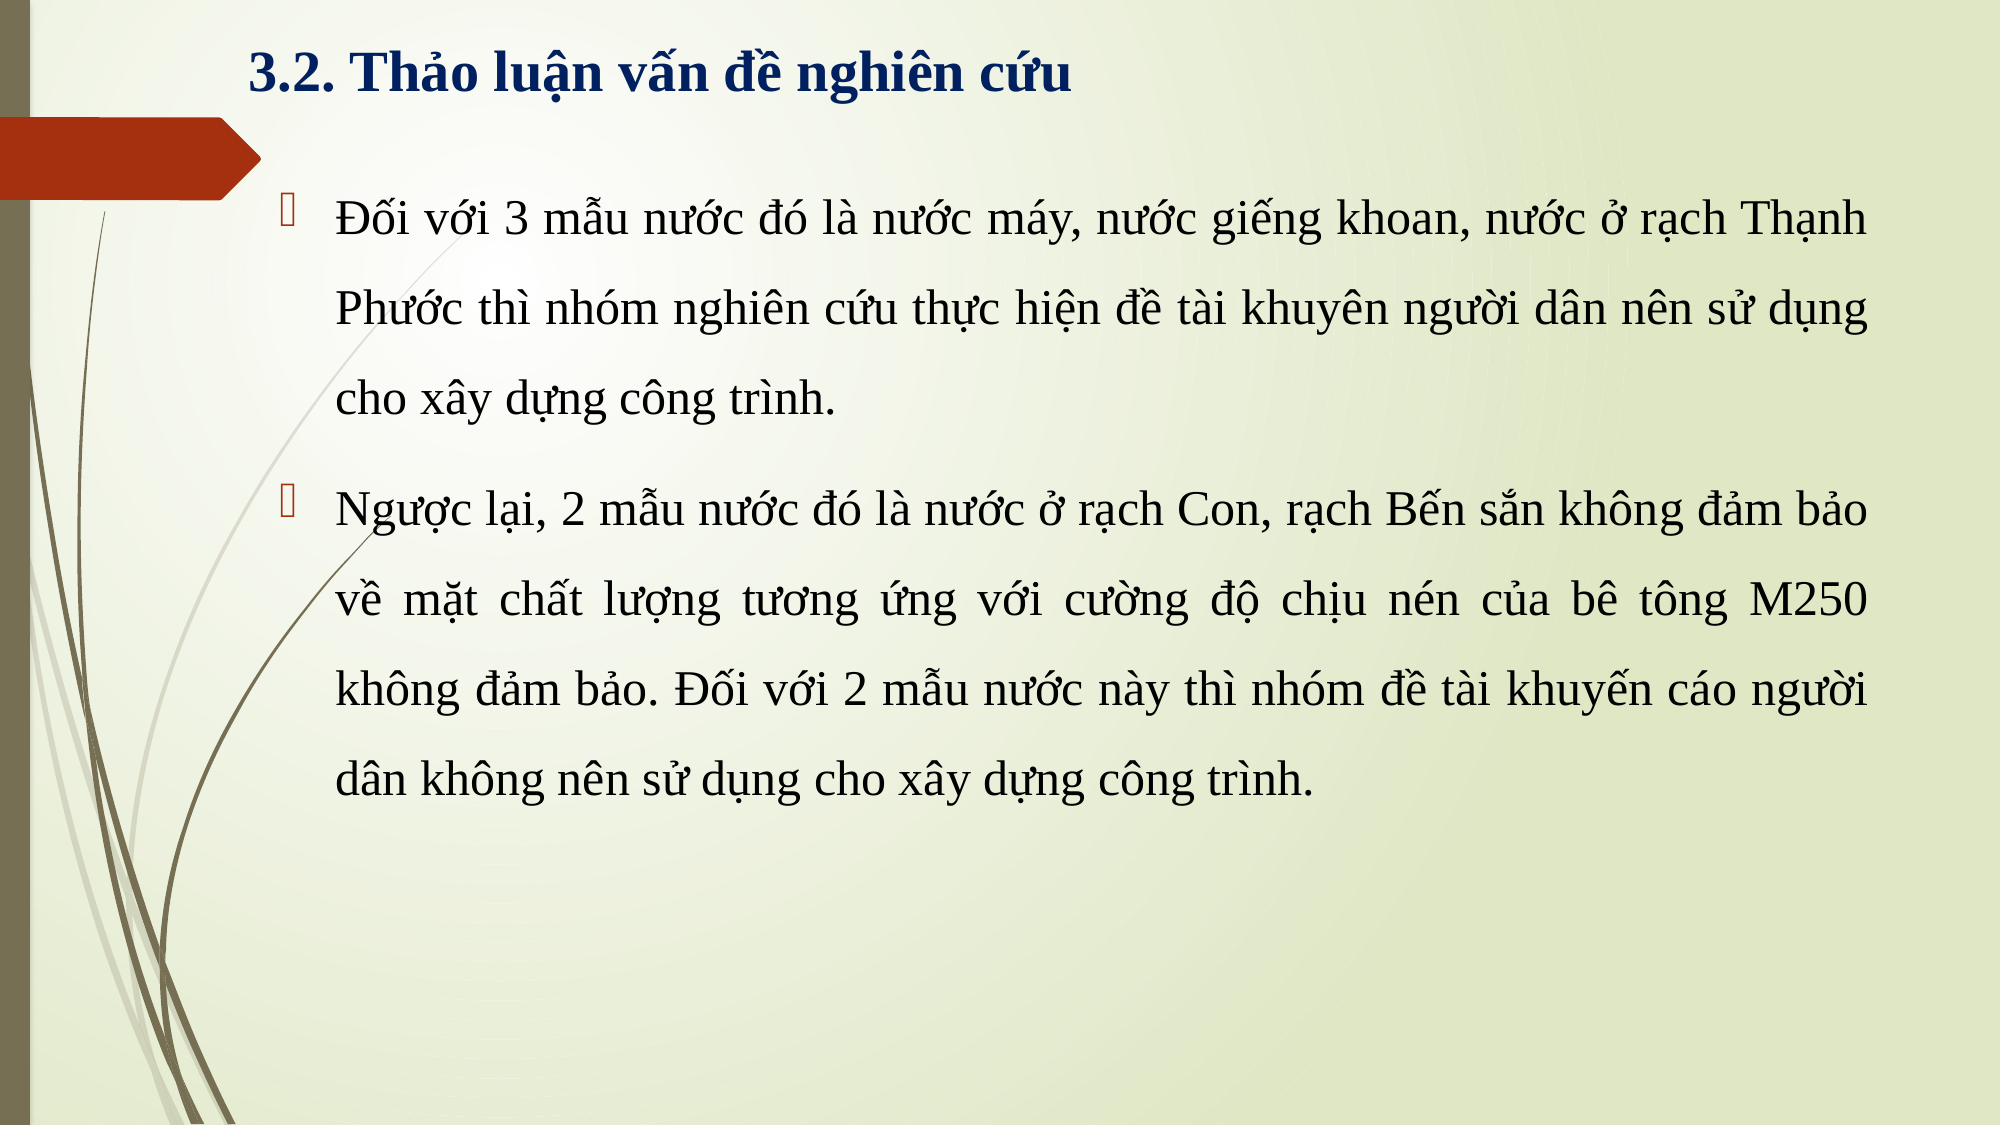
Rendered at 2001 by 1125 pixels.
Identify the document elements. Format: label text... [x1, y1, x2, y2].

list Đối với 3 mẫu nước đó là nước máy, nước giếng khoan, nước ở rạch Thạnh Phước thì nhóm nghiên cứu thực hiện đề tài khuyên người dân nên sử dụng cho xây dựng công trình. Ngược lại, 2 mẫu nước đó là nước ở rạch Con, rạch Bến sắn không đảm bảo về mặt chất lượng tương ứng với cường độ chịu nén của bê tông M250 không đảm bảo. Đối với 2 mẫu nước này thì nhóm đề tài khuyến cáo người dân không nên sử dụng cho xây dựng công trình. [264, 66, 1885, 1015]
text_box 3.2. Thảo luận vấn đề nghiên cứu [233, 25, 1376, 111]
